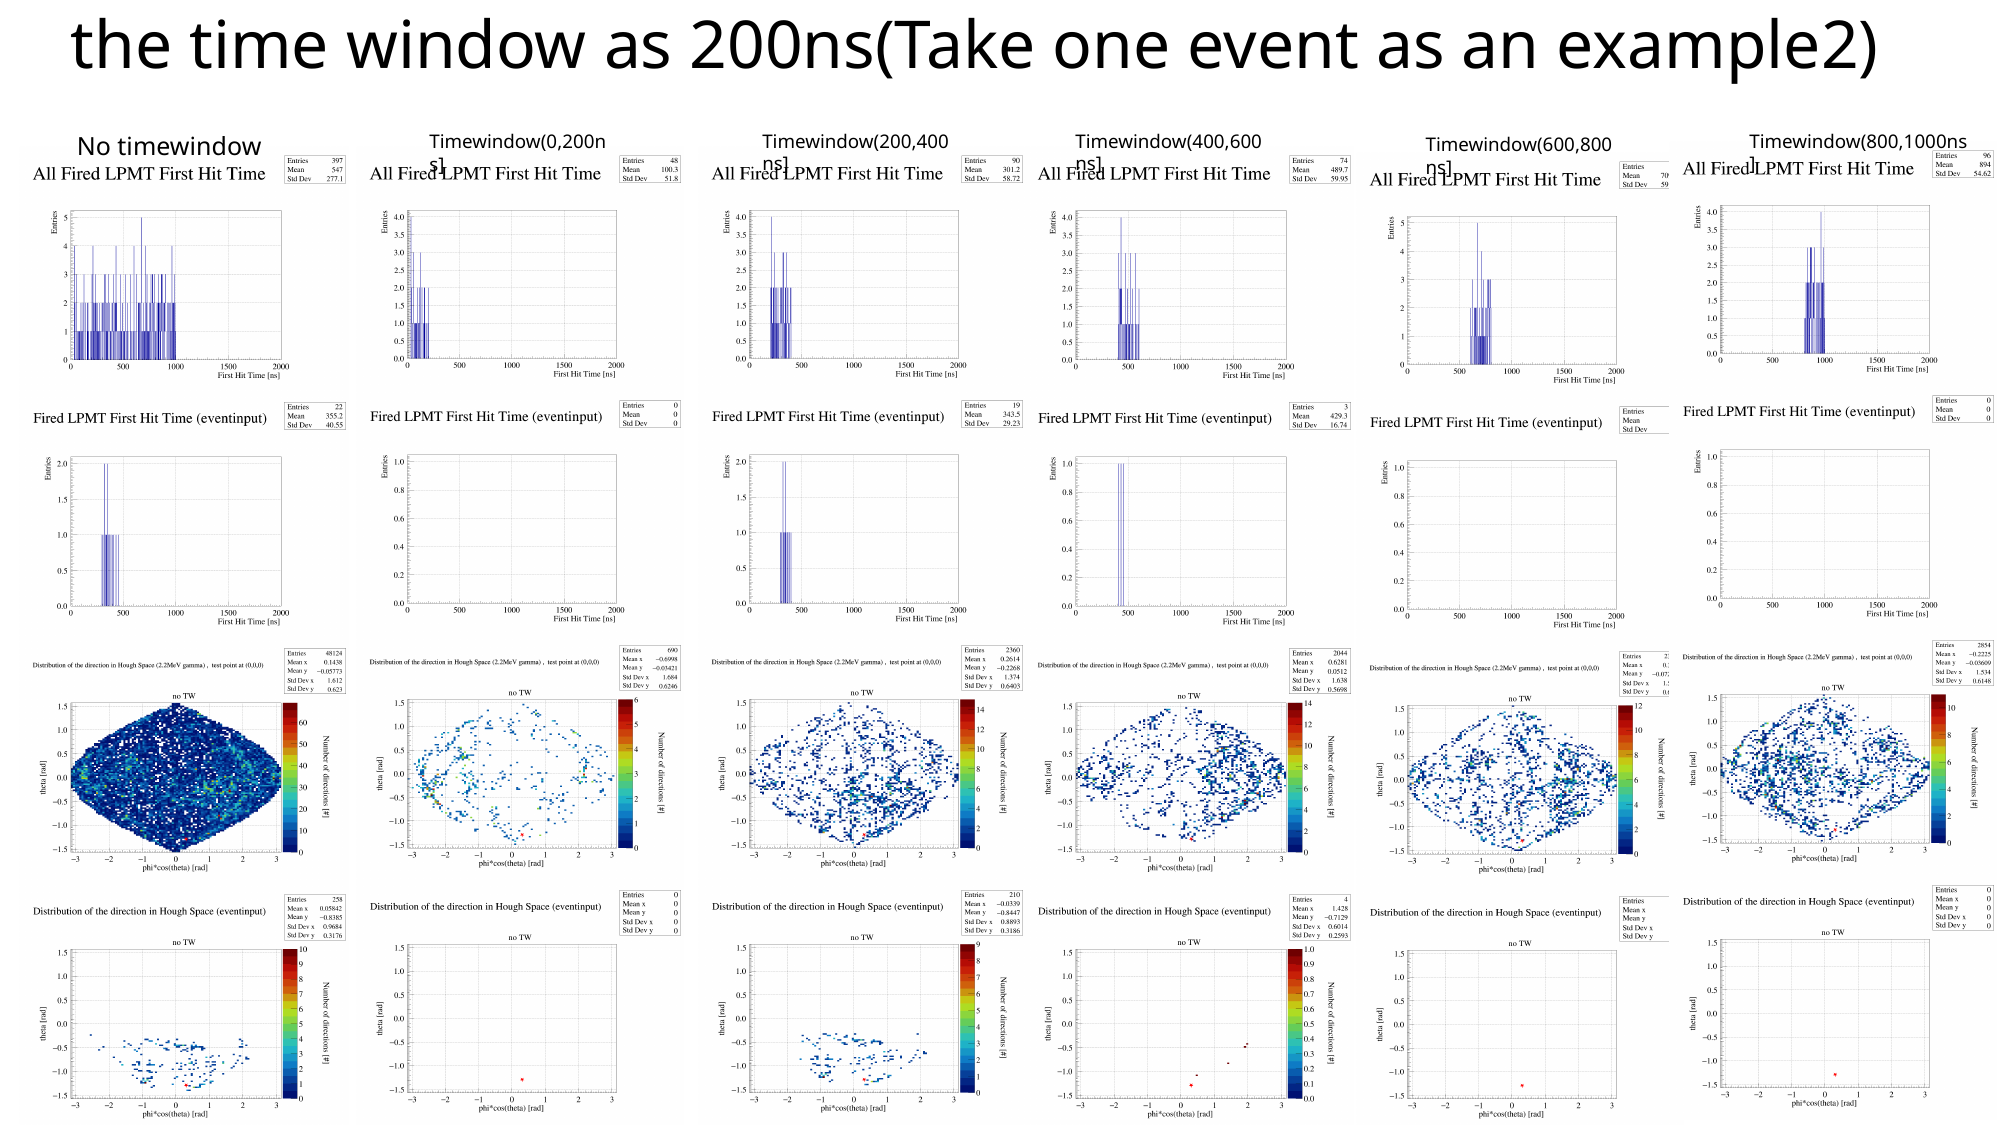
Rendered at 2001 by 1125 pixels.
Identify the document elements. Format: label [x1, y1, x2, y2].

picture [1356, 141, 1997, 1125]
picture [19, 146, 349, 1125]
picture [356, 222, 684, 1125]
picture [698, 222, 1354, 1125]
text_box [38, 0, 1989, 222]
